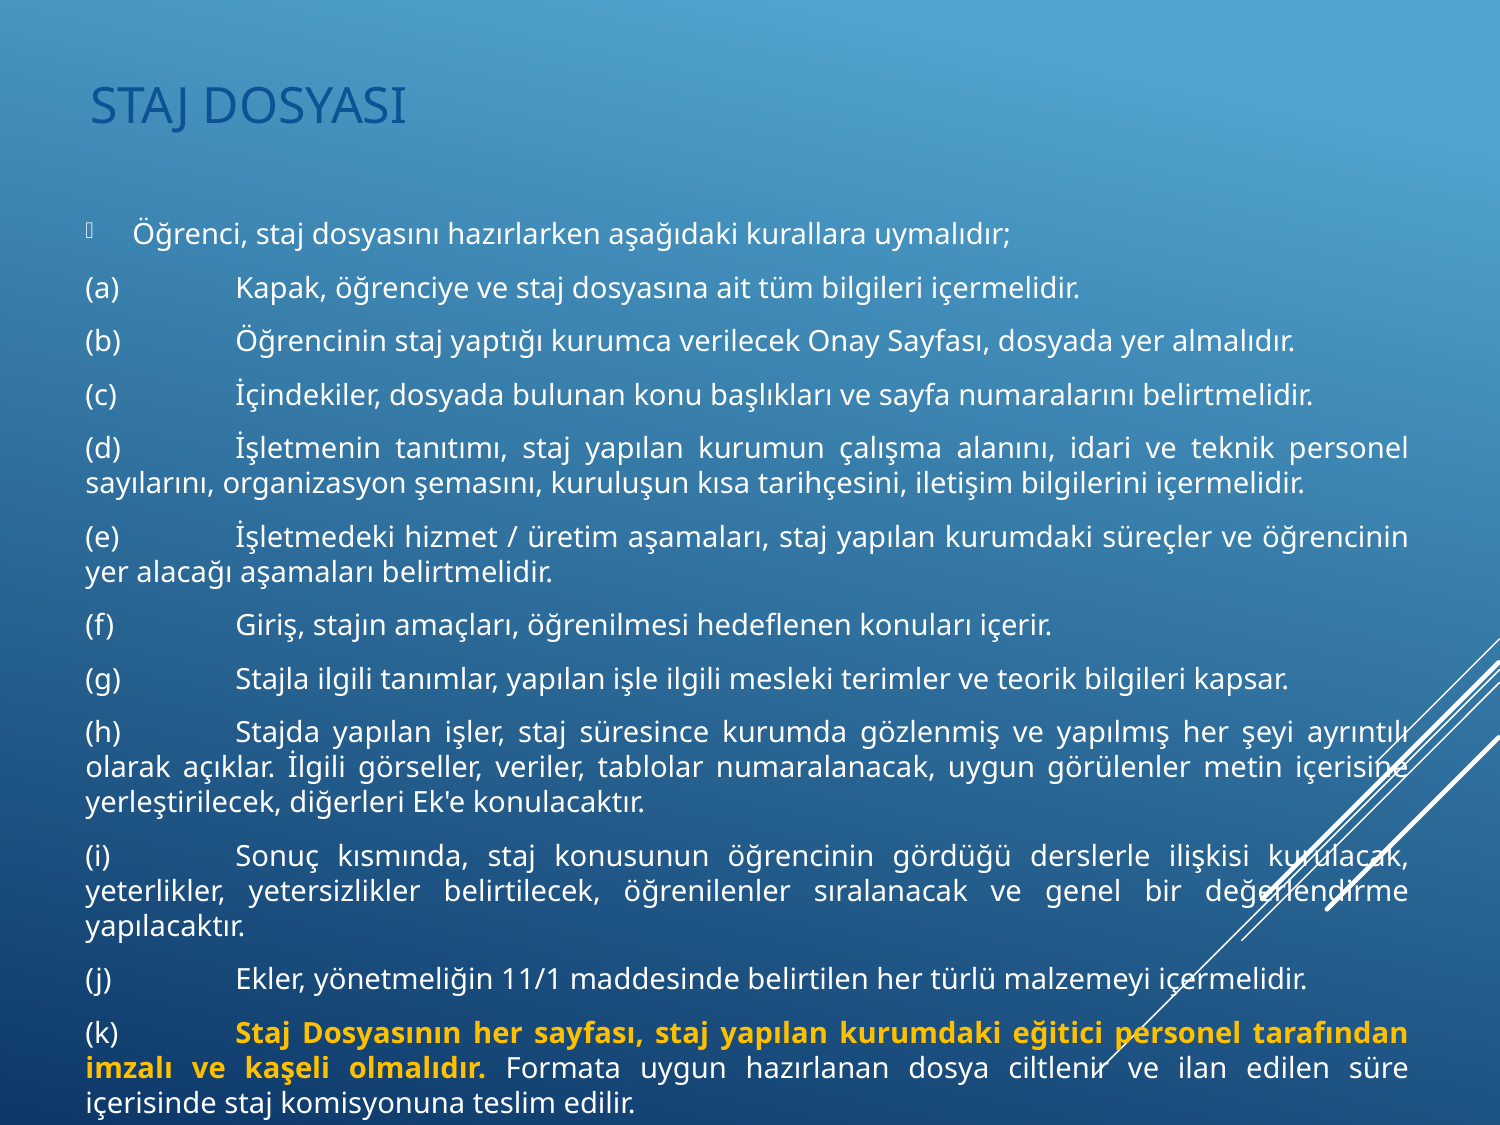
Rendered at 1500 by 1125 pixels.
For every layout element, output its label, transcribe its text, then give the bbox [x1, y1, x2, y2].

list Öğrenci, staj dosyasını hazırlarken aşağıdaki kurallara uymalıdır; (a) Kapak, öğrenciye ve staj dosyasına ait tüm bilgileri içermelidir. (b) Öğrencinin staj yaptığı kurumca verilecek Onay Sayfası, dosyada yer almalıdır. (c) İçindekiler, dosyada bulunan konu başlıkları ve sayfa numaralarını belirtmelidir. (d) İşletmenin tanıtımı, staj yapılan kurumun çalışma alanını, idari ve teknik personel sayılarını, organizasyon şemasını, kuruluşun kısa tarihçesini, iletişim bilgilerini içermelidir. (e) İşletmedeki hizmet / üretim aşamaları, staj yapılan kurumdaki süreçler ve öğrencinin yer alacağı aşamaları belirtmelidir. (f) Giriş, stajın amaçları, öğrenilmesi hedeflenen konuları içerir. (g) Stajla ilgili tanımlar, yapılan işle ilgili mesleki terimler ve teorik bilgileri kapsar. (h) Stajda yapılan işler, staj süresince kurumda gözlenmiş ve yapılmış her şeyi ayrıntılı olarak açıklar. İlgili görseller, veriler, tablolar numaralanacak, uygun görülenler metin içerisine yerleştirilecek, diğerleri Ek'e konulacaktır. (i) Sonuç kısmında, staj konusunun öğrencinin gördüğü derslerle ilişkisi kurulacak, yeterlikler, yetersizlikler belirtilecek, öğrenilenler sıralanacak ve genel bir değerlendirme yapılacaktır. (j) Ekler, yönetmeliğin 11/1 maddesinde belirtilen her türlü malzemeyi içermelidir. (k) Staj Dosyasının her sayfası, staj yapılan kurumdaki eğitici personel tarafından imzalı ve kaşeli olmalıdır. Formata uygun hazırlanan dosya ciltlenir ve ilan edilen süre içerisinde staj komisyonuna teslim edilir. [70, 208, 1425, 1125]
title STAJ DOSYASI [75, 43, 782, 164]
